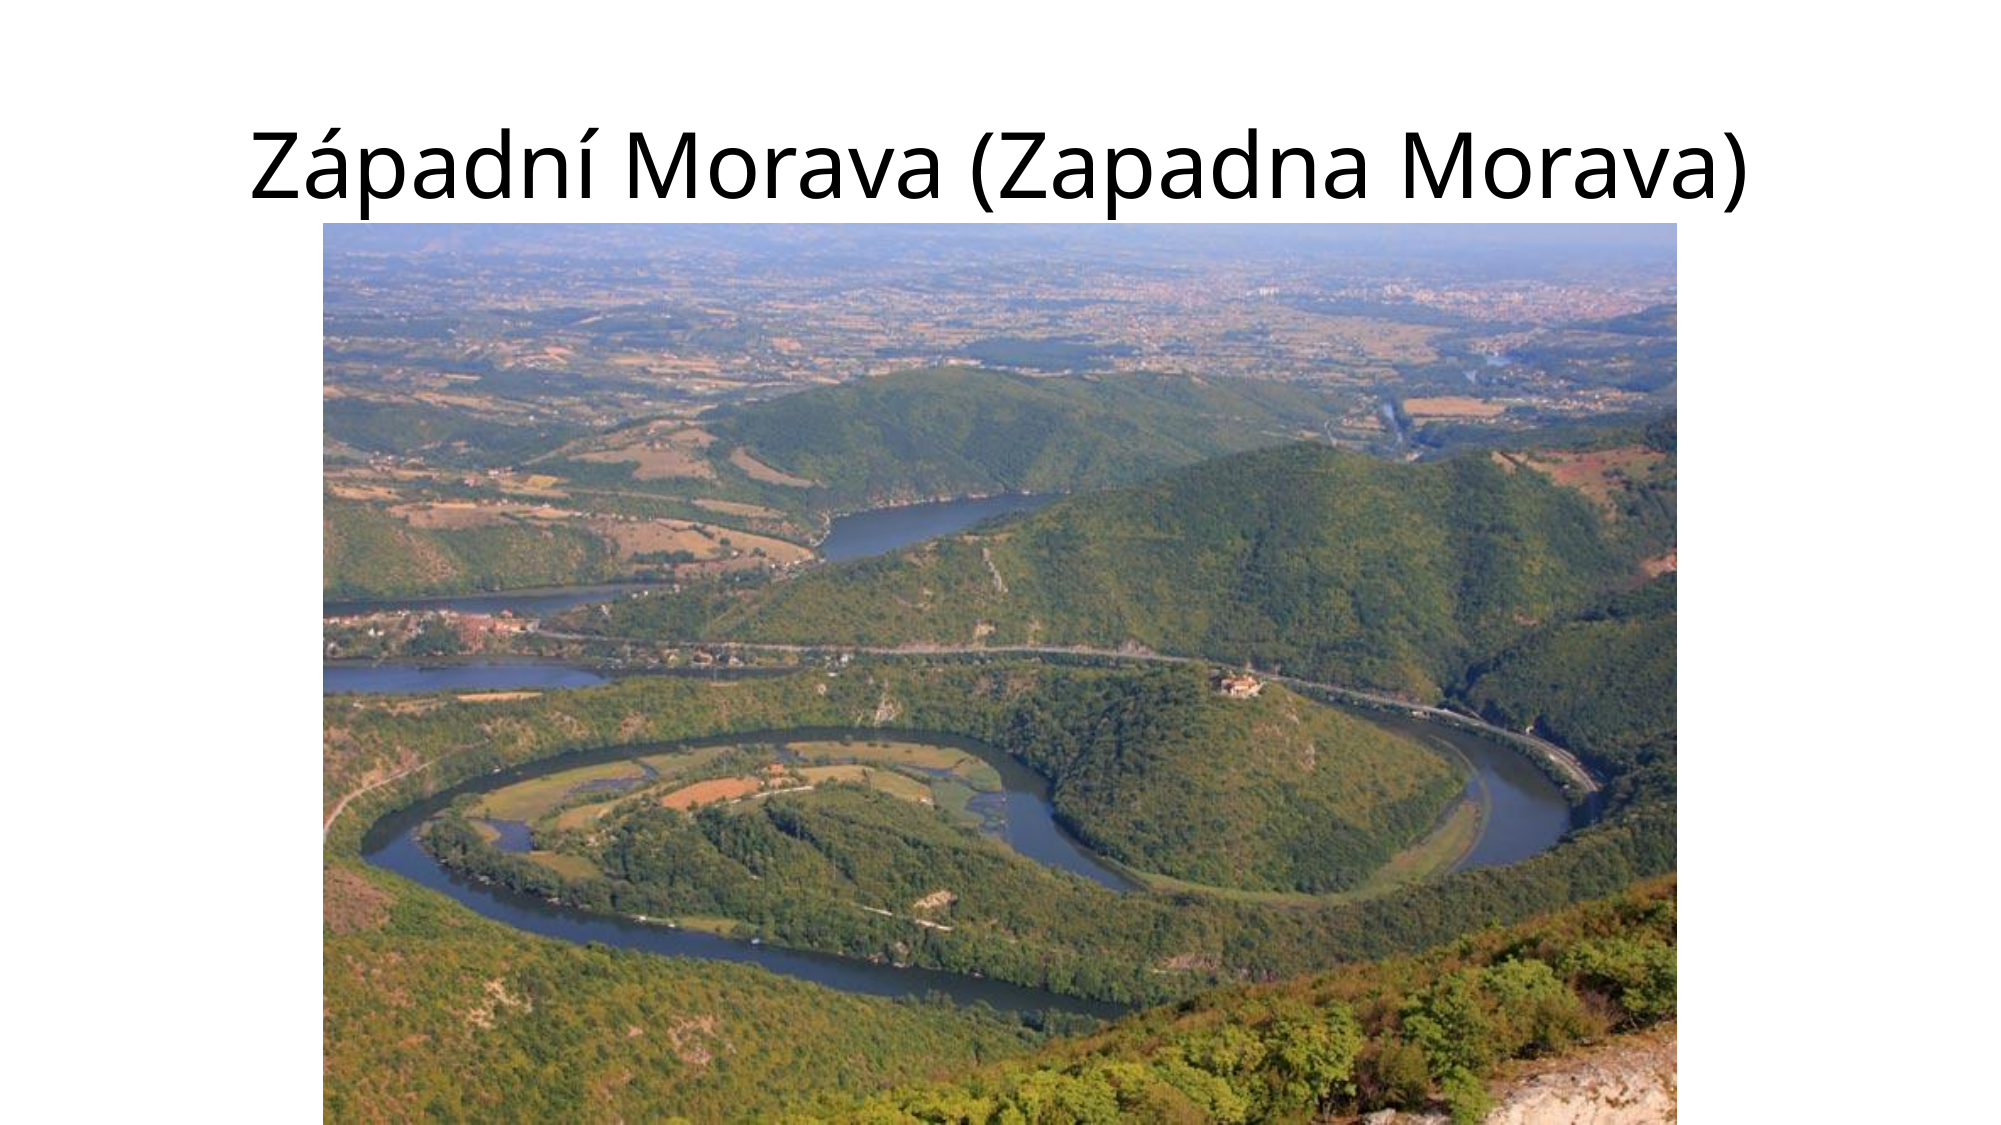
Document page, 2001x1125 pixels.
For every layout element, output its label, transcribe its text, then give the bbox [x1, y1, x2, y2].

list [323, 223, 1677, 1125]
title Západní Morava (Zapadna Morava) [137, 59, 1863, 278]
